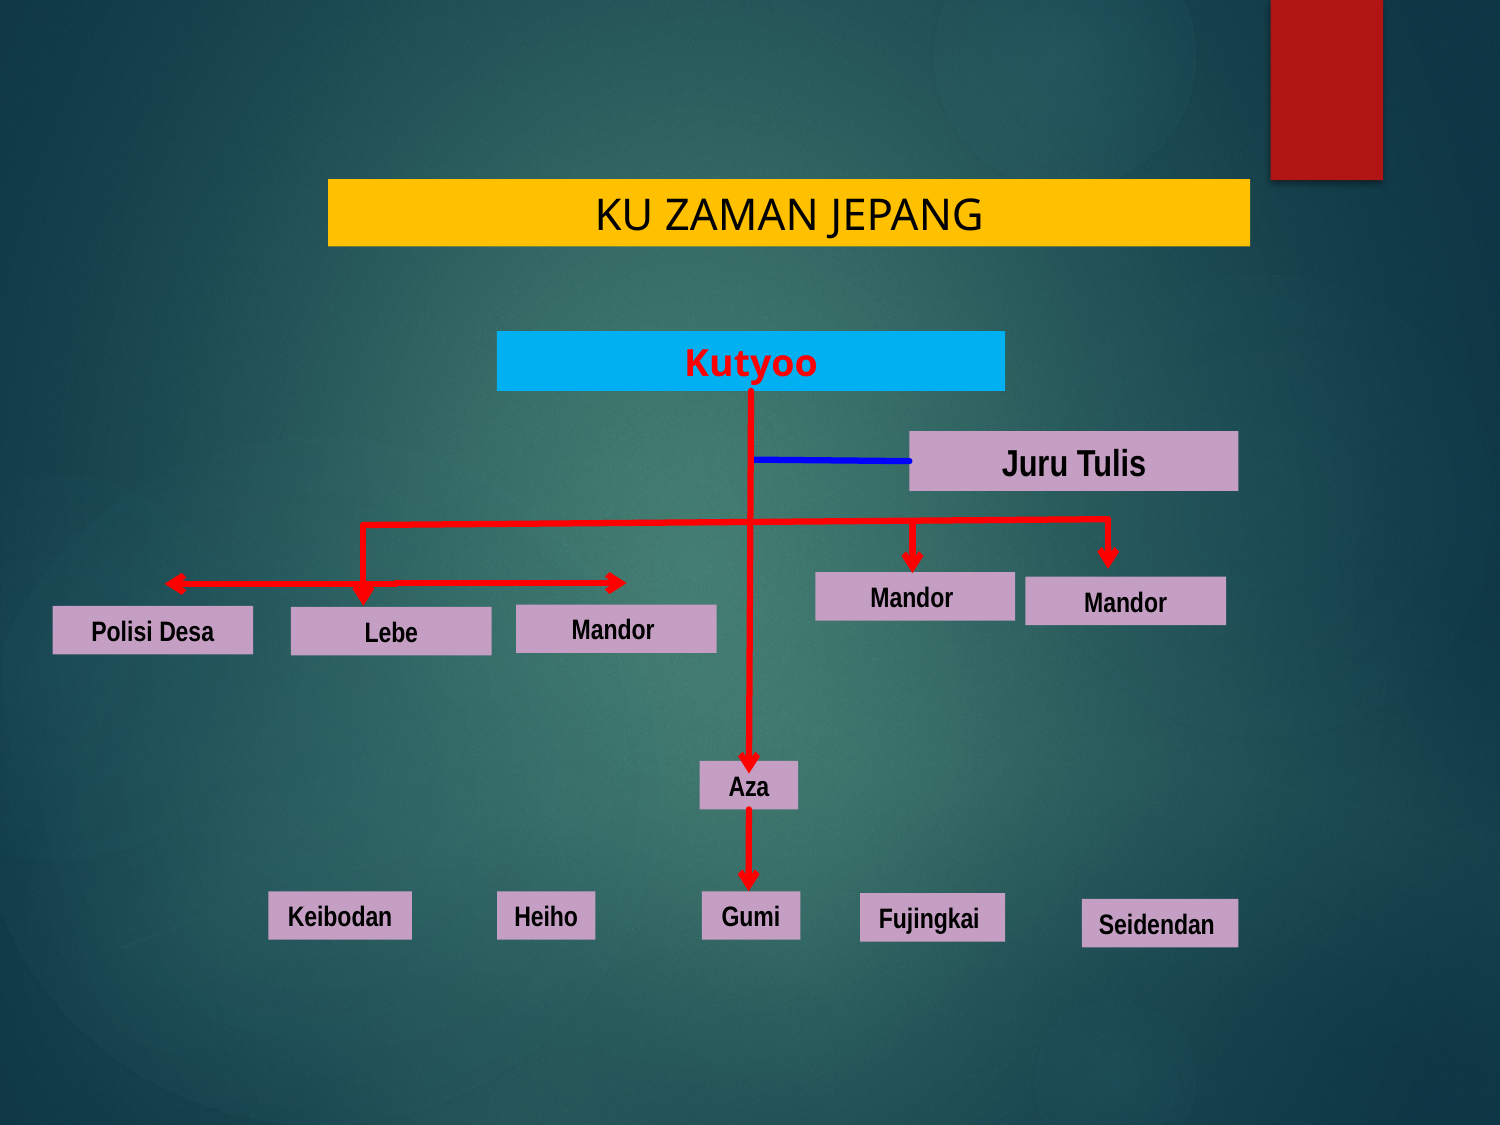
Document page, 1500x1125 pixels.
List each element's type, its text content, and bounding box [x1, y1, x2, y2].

text_box Aza [699, 760, 799, 810]
text_box Mandor [516, 604, 717, 653]
text_box Heiho [497, 891, 596, 940]
text_box Mandor [815, 572, 1016, 621]
text_box Keibodan [268, 891, 412, 940]
text_box Juru Tulis [909, 431, 1239, 491]
text_box Fujingkai [860, 893, 1006, 942]
text_box Seidendan [1081, 898, 1239, 948]
text_box Kutyoo [496, 331, 1006, 391]
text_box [748, 534, 752, 774]
text_box Polisi Desa [52, 605, 254, 655]
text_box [748, 391, 752, 517]
text_box Gumi [701, 891, 801, 940]
text_box Lebe [290, 615, 492, 656]
text_box Mandor [1025, 576, 1227, 626]
text_box KU ZAMAN JEPANG [328, 179, 1251, 247]
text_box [363, 518, 1109, 526]
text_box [164, 524, 627, 607]
